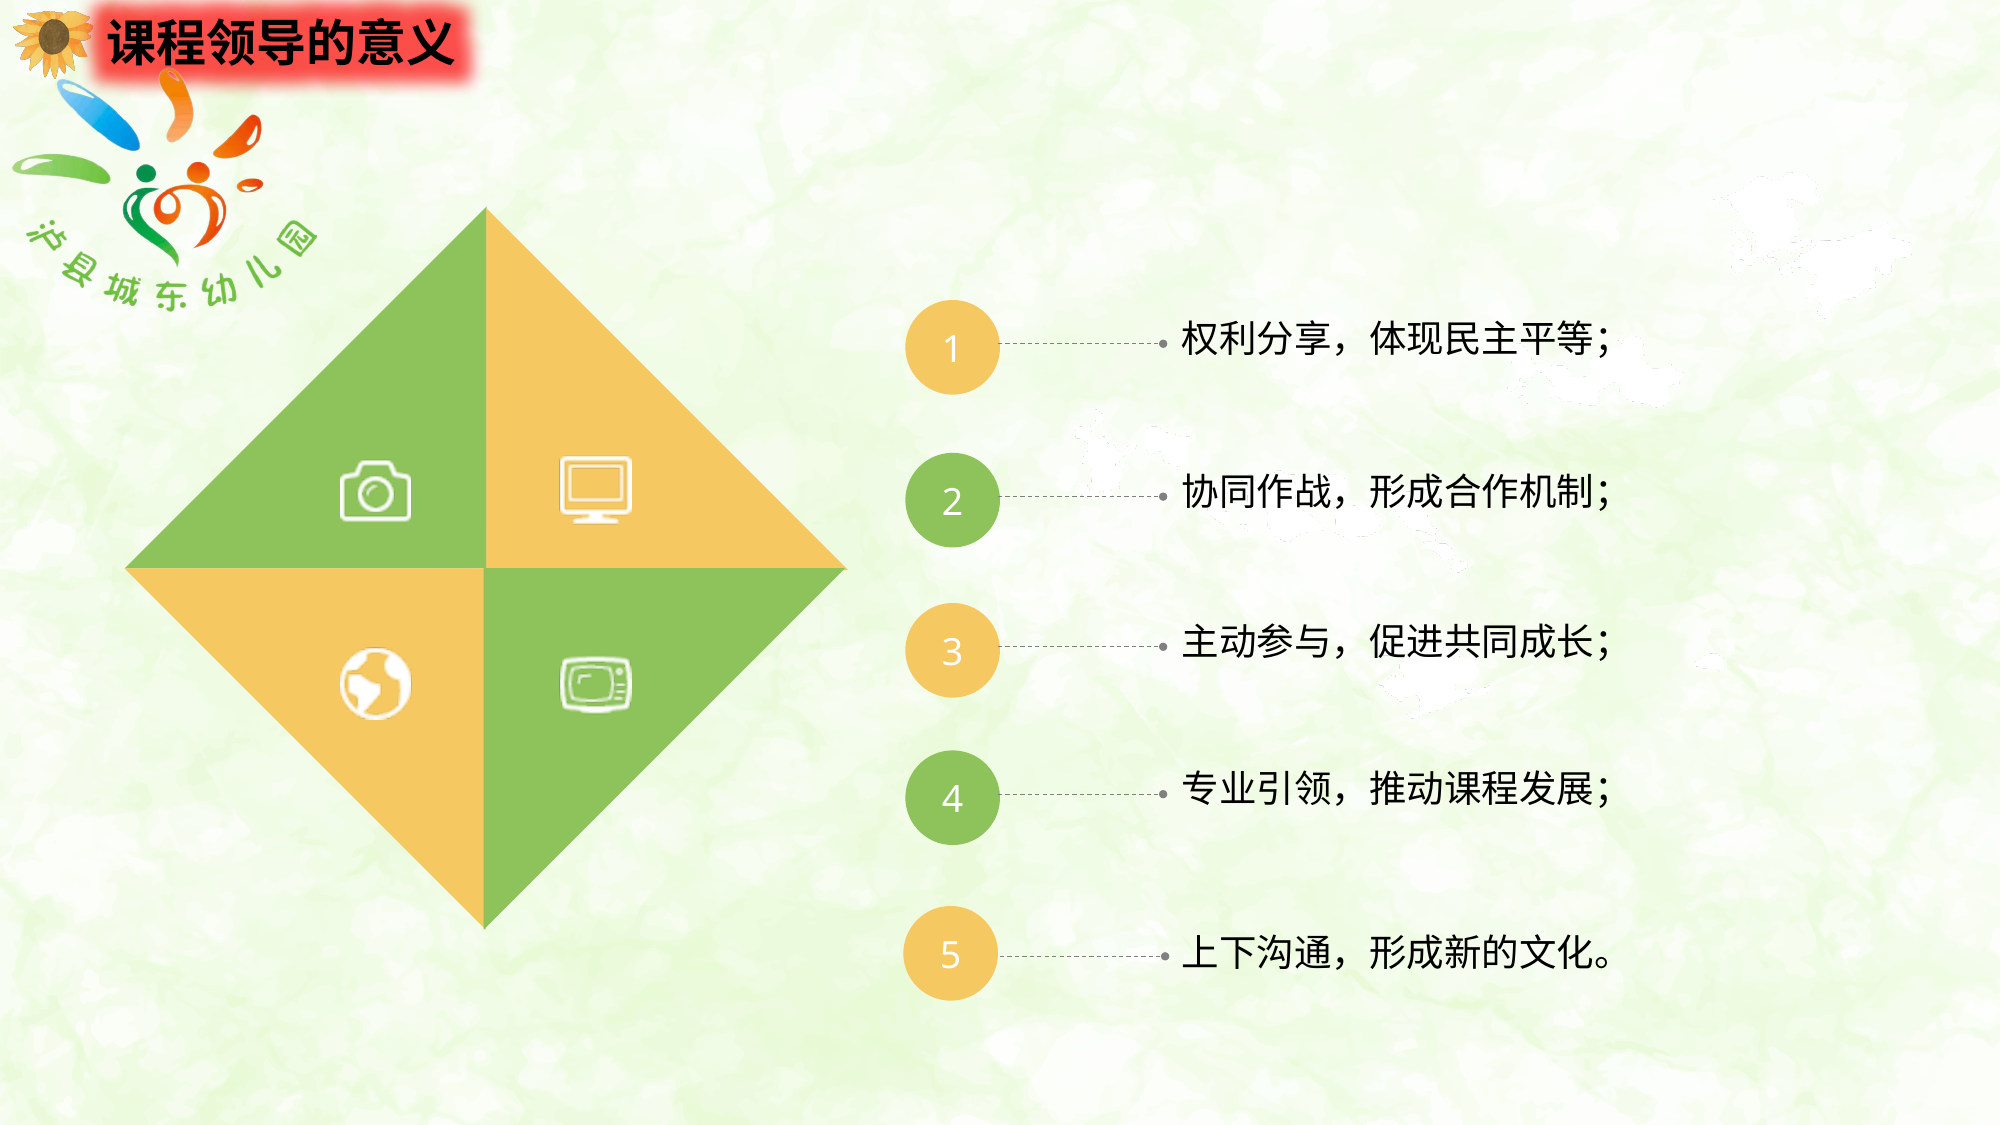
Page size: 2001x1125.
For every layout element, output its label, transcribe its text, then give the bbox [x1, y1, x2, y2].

text_box 专业引领，推动课程发展； [1166, 758, 1802, 889]
text_box 主动参与，促进共同成长； [1166, 610, 1802, 742]
text_box 协同作战，形成合作机制； [1166, 460, 1802, 592]
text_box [124, 206, 849, 930]
text_box 3 [904, 601, 1002, 699]
text_box 2 [904, 451, 1002, 549]
text_box 1 [904, 298, 1002, 396]
text_box 上下沟通，形成新的文化。 [1167, 921, 1666, 982]
text_box 课程领导的意义 [106, 11, 651, 72]
picture [0, 0, 2000, 1125]
text_box 5 [902, 904, 1000, 1002]
text_box 权利分享，体现民主平等； [1166, 307, 1802, 439]
text_box 4 [904, 749, 1002, 847]
